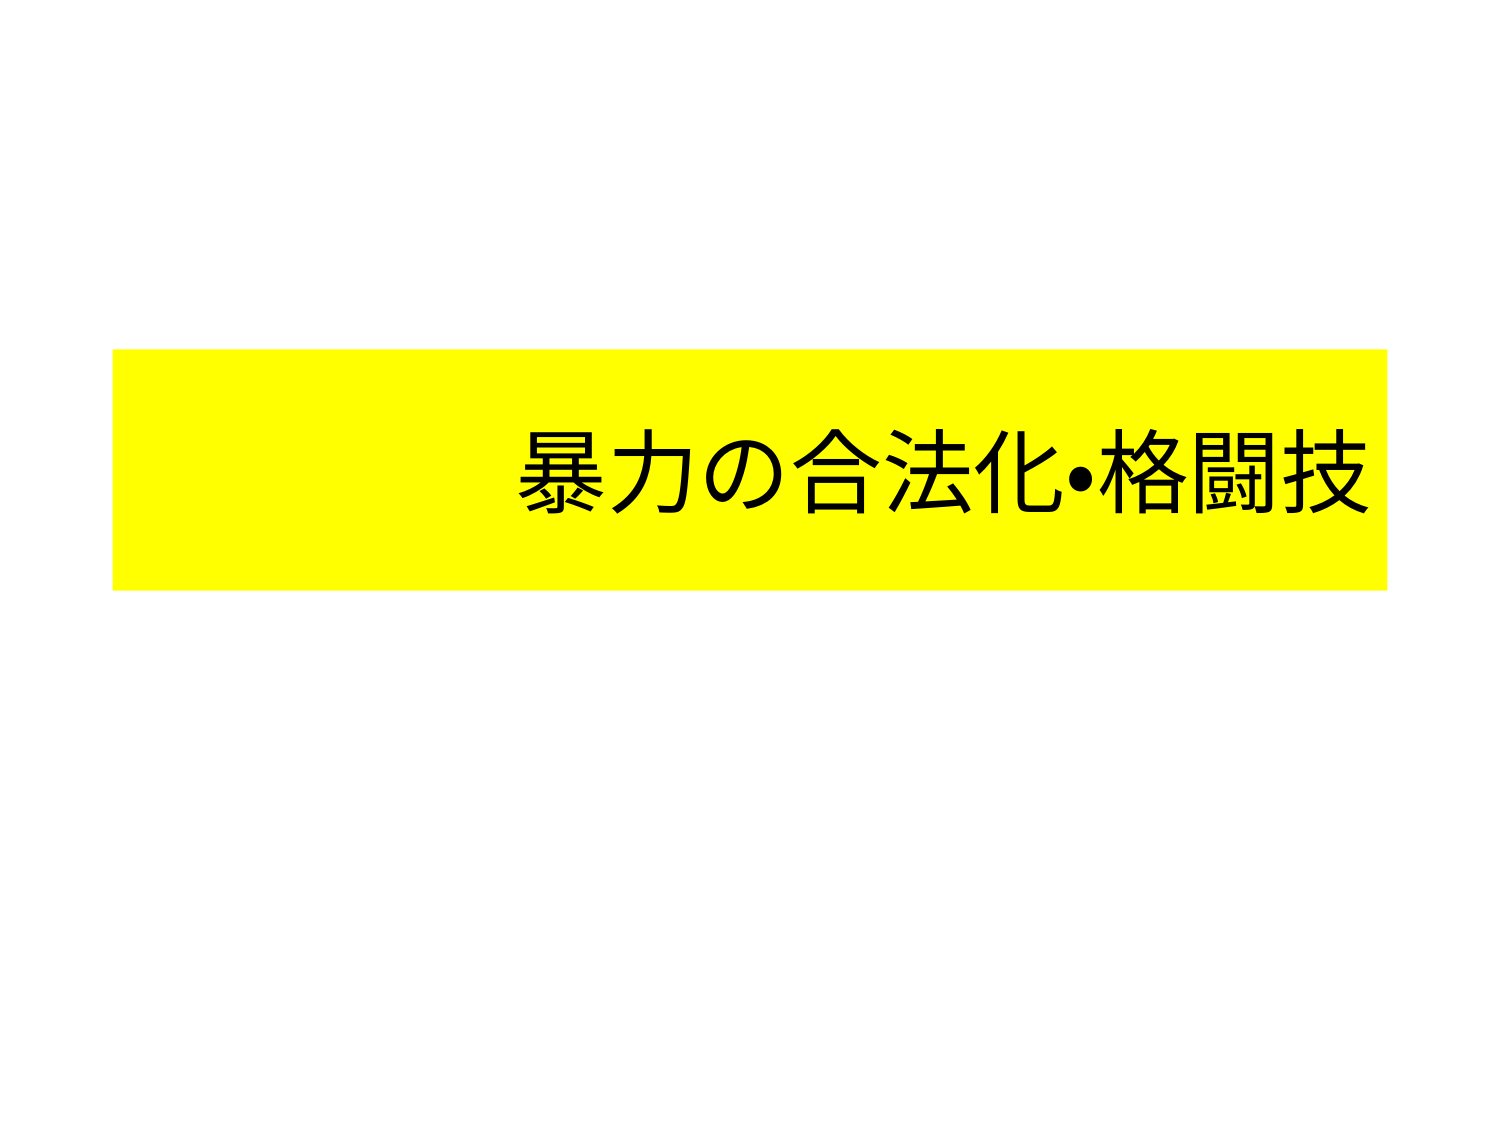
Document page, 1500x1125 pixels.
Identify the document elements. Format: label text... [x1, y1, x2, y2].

title 暴力の合法化・格闘技 [112, 349, 1388, 591]
